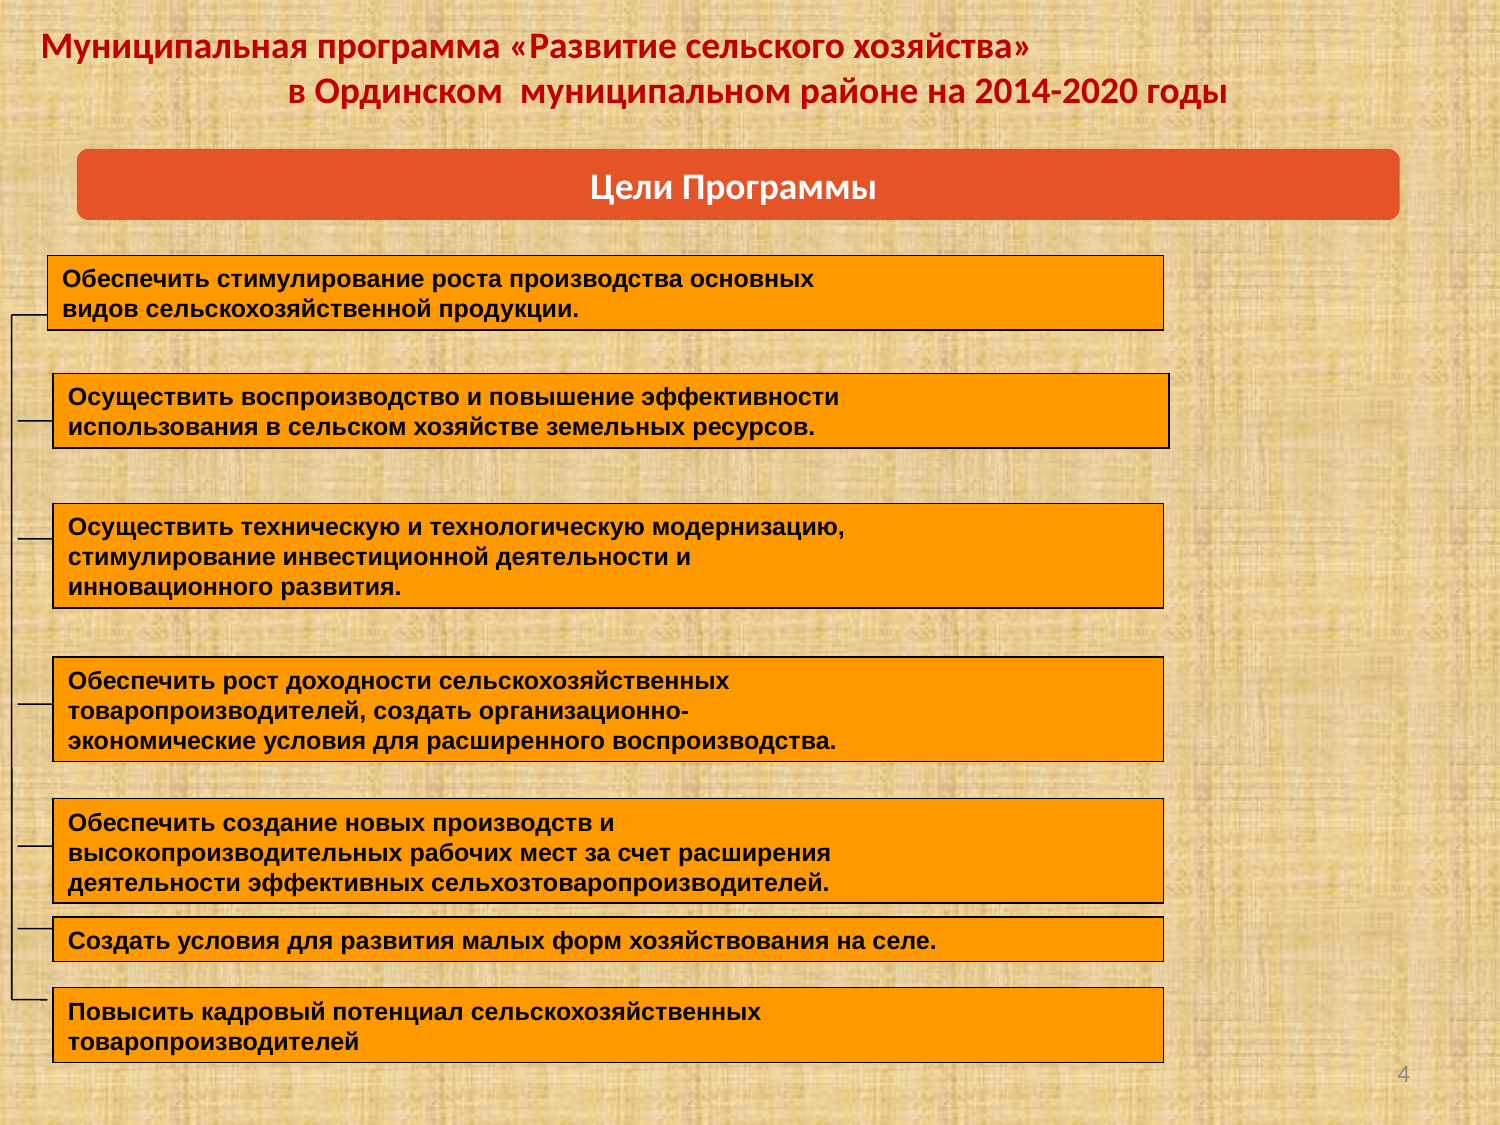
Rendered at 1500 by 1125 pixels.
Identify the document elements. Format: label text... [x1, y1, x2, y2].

text_box Обеспечить стимулирование роста производства основных видов сельскохозяйственной продукции. [47, 255, 1164, 331]
text_box Обеспечить создание новых производств и высокопроизводительных рабочих мест за счет расширения деятельности эффективных сельхозтоваропроизводителей. [53, 798, 1164, 904]
text_box Цели Программы [76, 148, 1400, 220]
text_box Повысить кадровый потенциал сельскохозяйственных товаропроизводителей [53, 987, 1164, 1063]
text_box Осуществить техническую и технологическую модернизацию, стимулирование инвестиционной деятельности и инновационного развития. [53, 503, 1164, 608]
text_box Обеспечить рост доходности сельскохозяйственных товаропроизводителей, создать организационно- экономические условия для расширенного воспроизводства. [53, 657, 1164, 762]
text_box 4 [1074, 1042, 1425, 1103]
text_box Создать условия для развития малых форм хозяйствования на селе. [53, 916, 1164, 962]
text_box Муниципальная программа «Развитие сельского хозяйства» в Ординском муниципальном районе на 2014-2020 годы [17, 18, 1483, 114]
text_box Осуществить воспроизводство и повышение эффективности использования в сельском хозяйстве земельных ресурсов. [53, 373, 1170, 448]
picture [0, 0, 1500, 1125]
